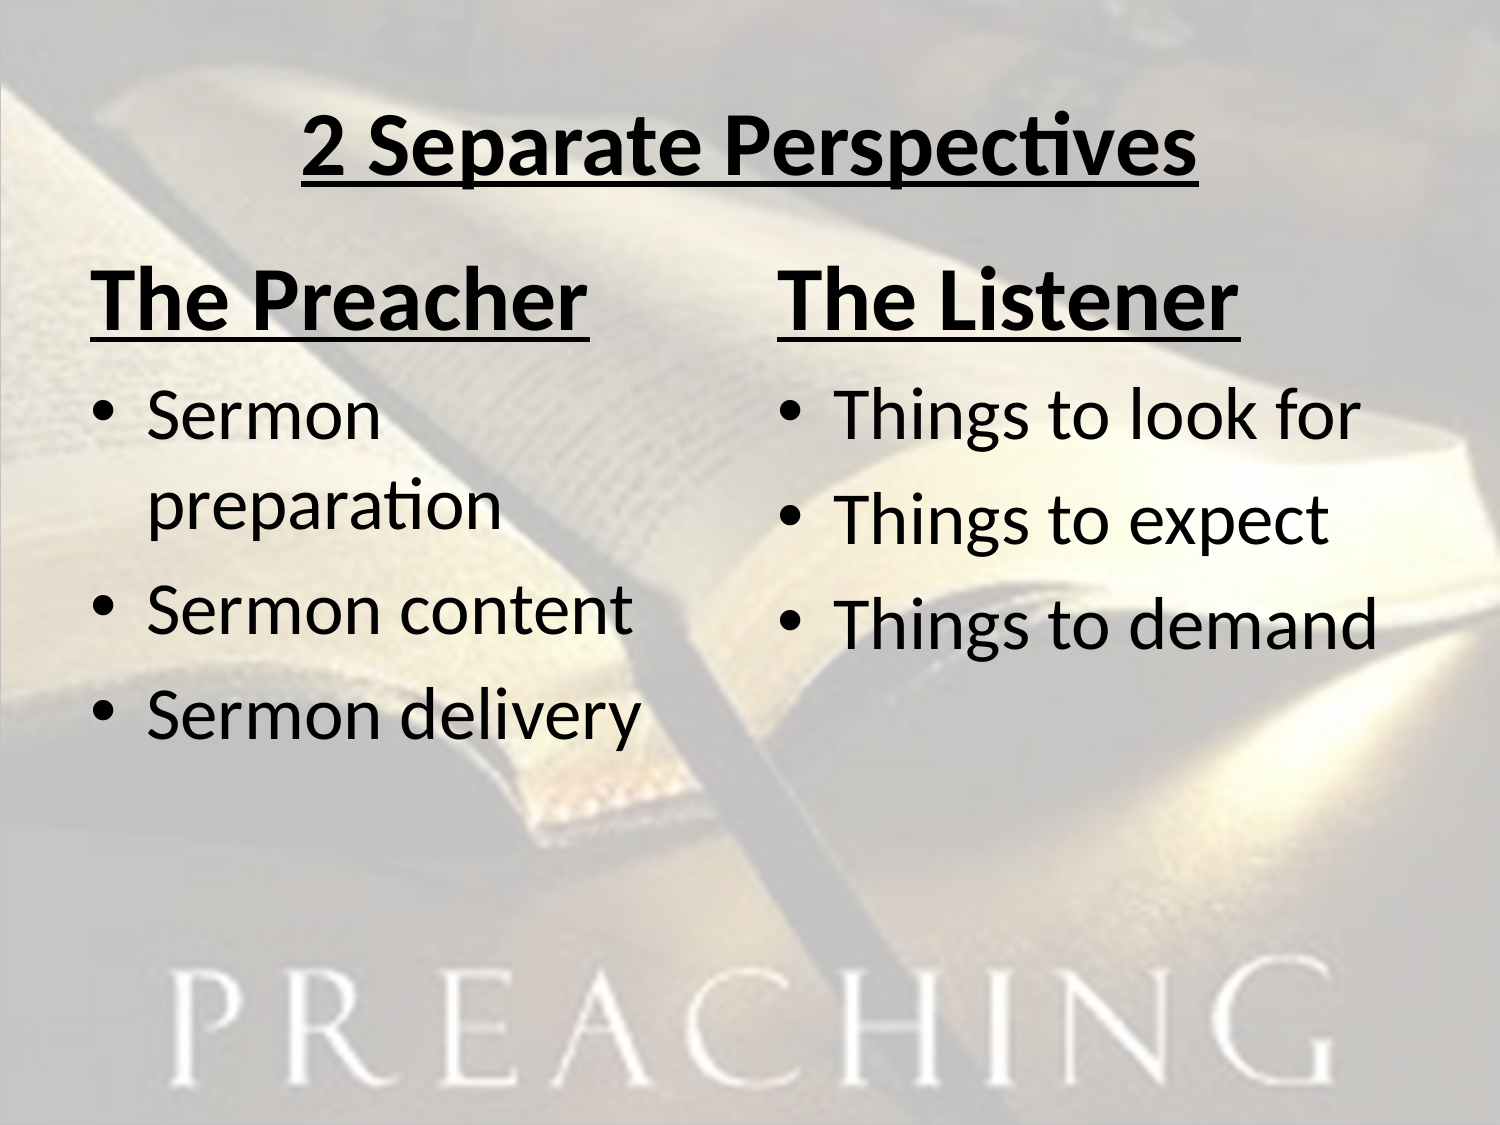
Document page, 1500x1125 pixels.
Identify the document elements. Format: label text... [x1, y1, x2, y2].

list Sermon preparation Sermon content Sermon delivery [74, 356, 738, 1006]
title 2 Separate Perspectives [74, 44, 1426, 233]
list The Listener [761, 251, 1426, 356]
list The Preacher [74, 251, 738, 356]
list Things to look for Things to expect Things to demand [761, 356, 1426, 1006]
